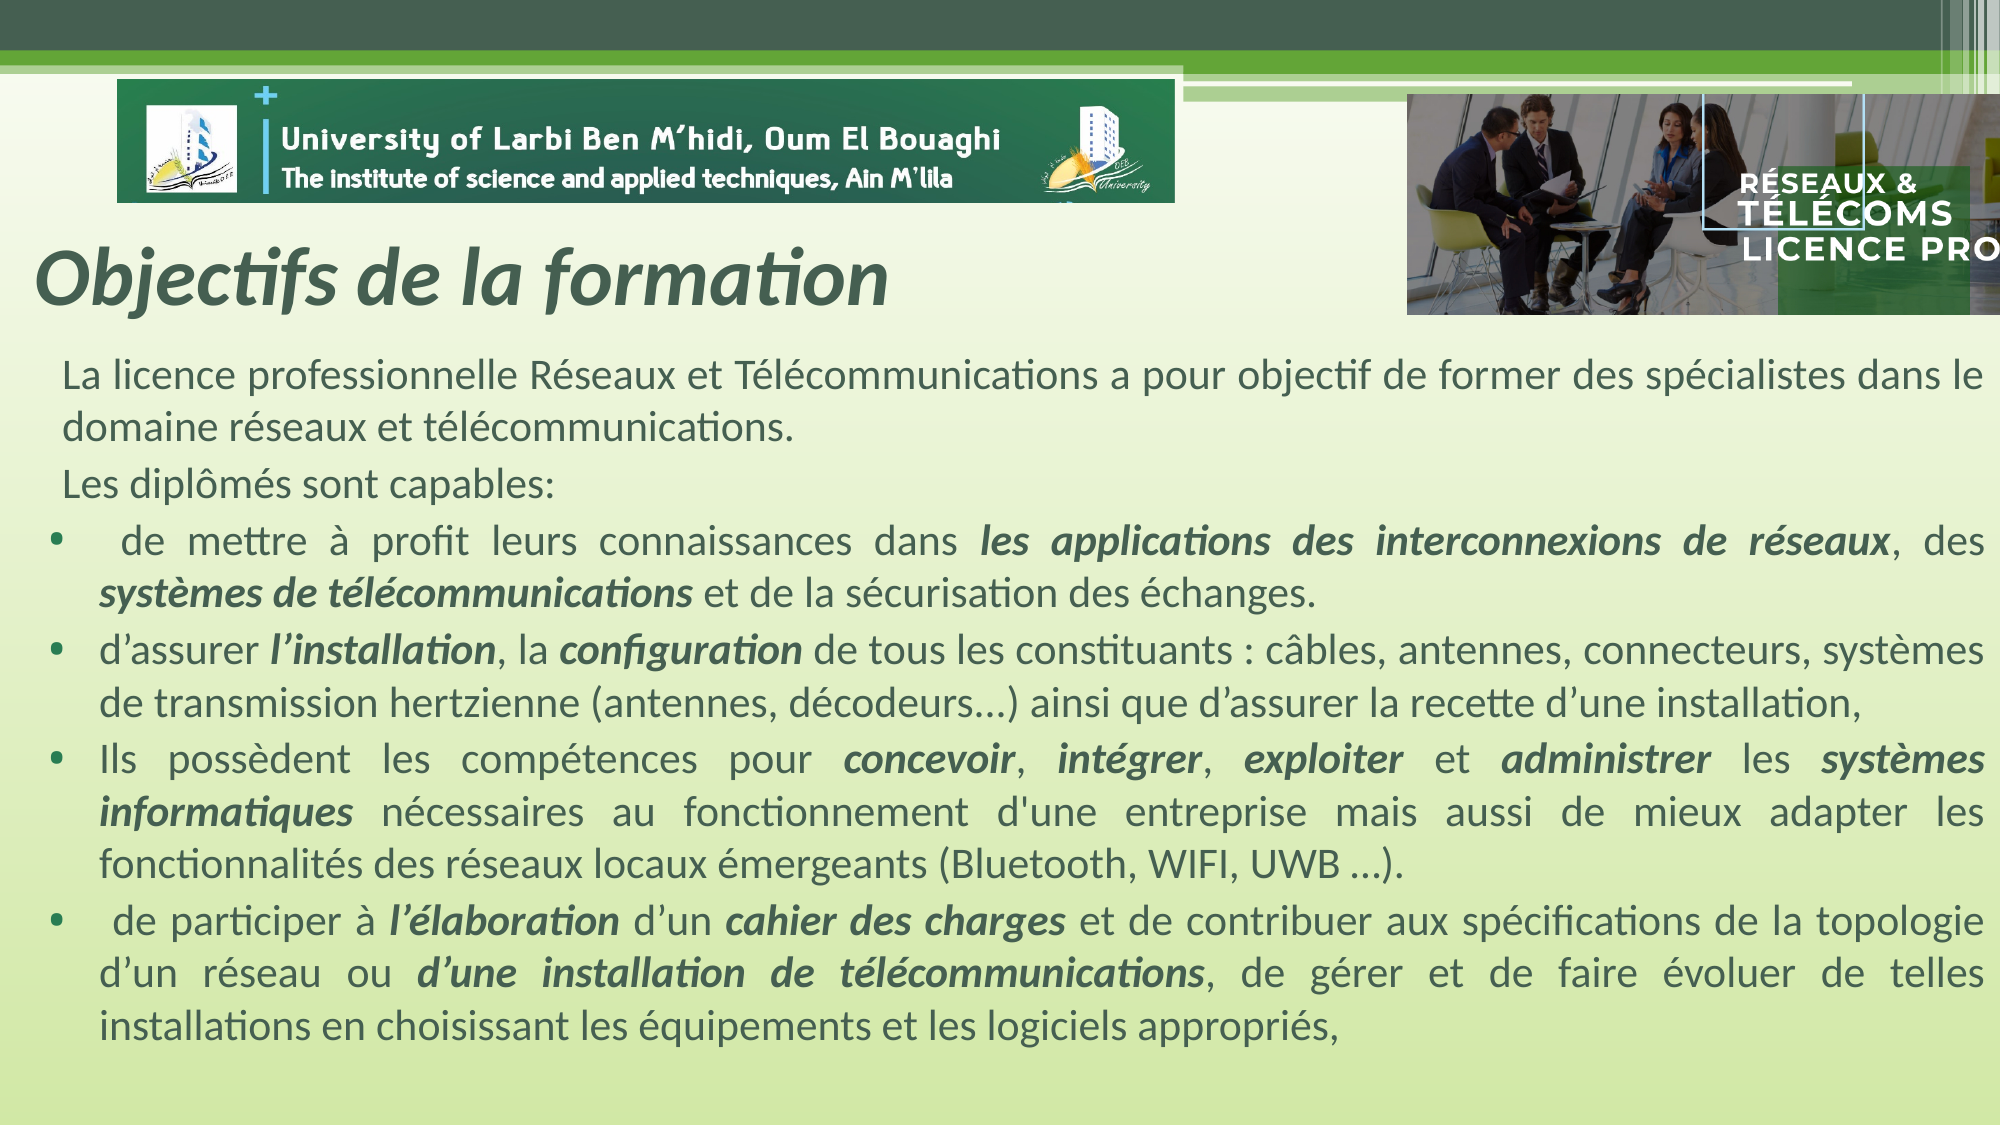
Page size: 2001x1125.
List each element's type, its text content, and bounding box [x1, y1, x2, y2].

picture [1407, 94, 2000, 315]
list La licence professionnelle Réseaux et Télécommunications a pour objectif de former des spécialistes dans le domaine réseaux et télécommunications. Les diplômés sont capables: de mettre à profit leurs connaissances dans les applications des interconnexions de réseaux, des systèmes de télécommunications et de la sécurisation des échanges. d’assurer l’installation, la configuration de tous les constituants : câbles, antennes, connecteurs, systèmes de transmission hertzienne (antennes, décodeurs...) ainsi que d’assurer la recette d’une installation, Ils possèdent les compétences pour concevoir, intégrer, exploiter et administrer les systèmes informatiques nécessaires au fonctionnement d'une entreprise mais aussi de mieux adapter les fonctionnalités des réseaux locaux émergeants (Bluetooth, WIFI, UWB …). de participer à l’élaboration d’un cahier des charges et de contribuer aux spécifications de la topologie d’un réseau ou d’une installation de télécommunications, de gérer et de faire évoluer de telles installations en choisissant les équipements et les logiciels appropriés, [31, 338, 2000, 1083]
title Objectifs de la formation [19, 184, 1820, 360]
picture [116, 79, 1175, 203]
